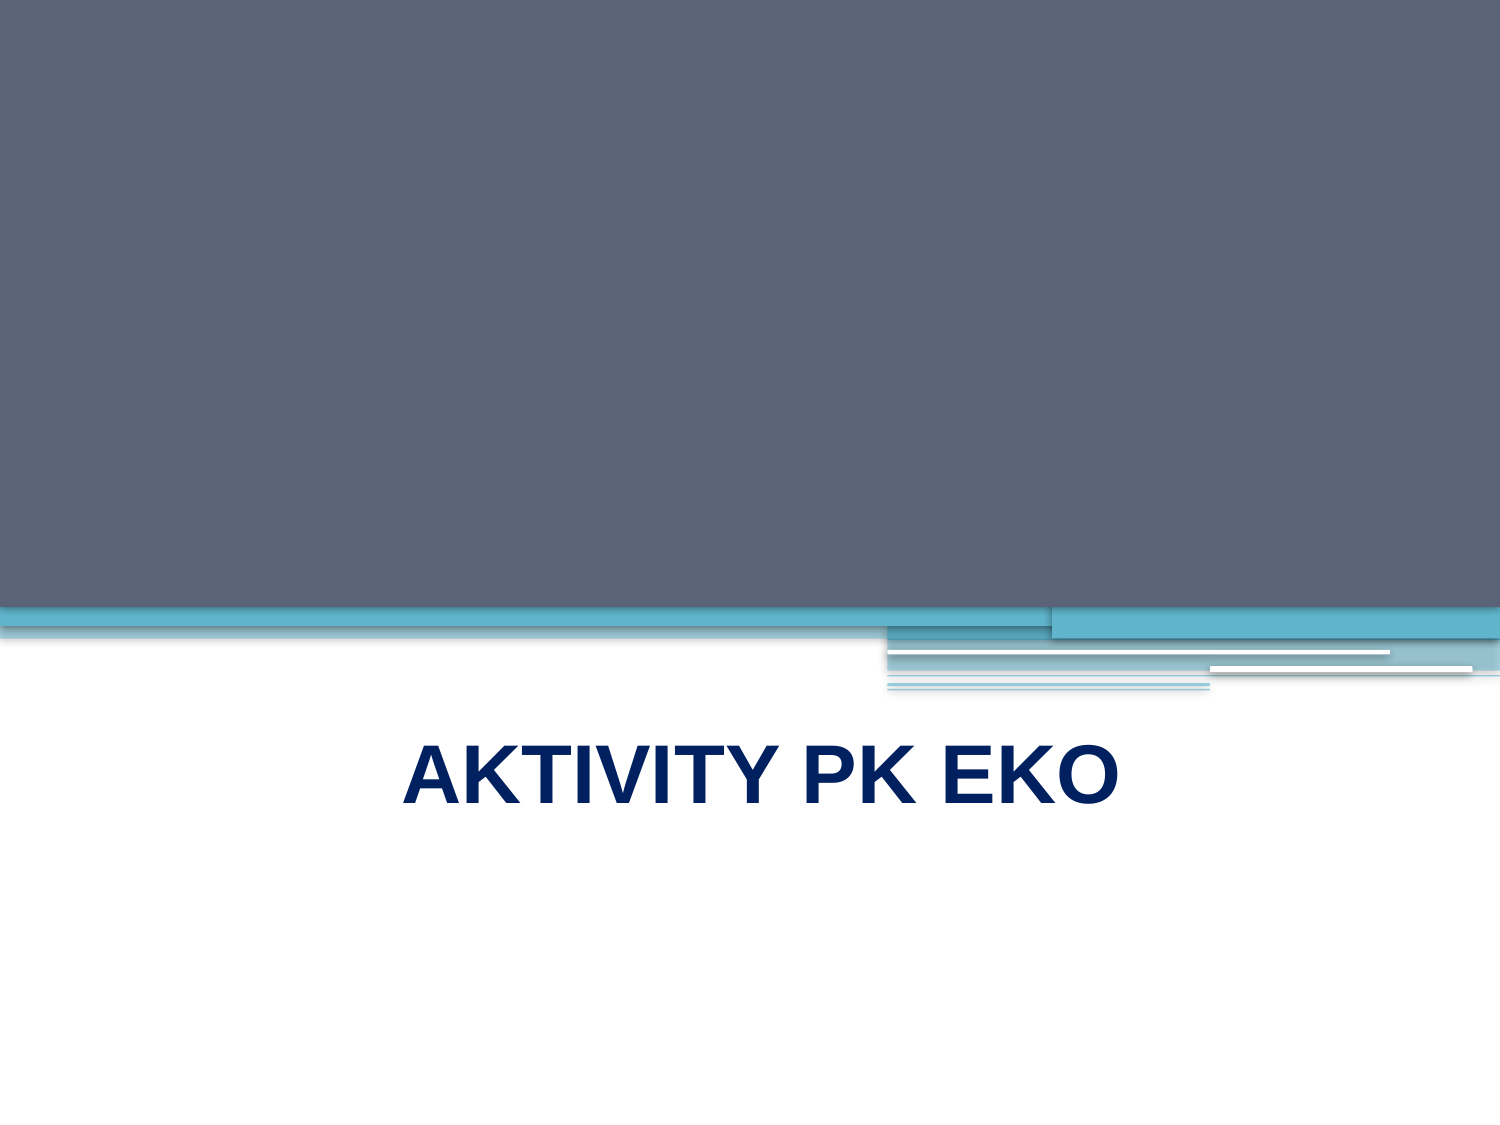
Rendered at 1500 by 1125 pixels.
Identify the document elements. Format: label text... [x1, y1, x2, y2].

subtitle AKTIVITY PK EKO [137, 712, 1375, 938]
